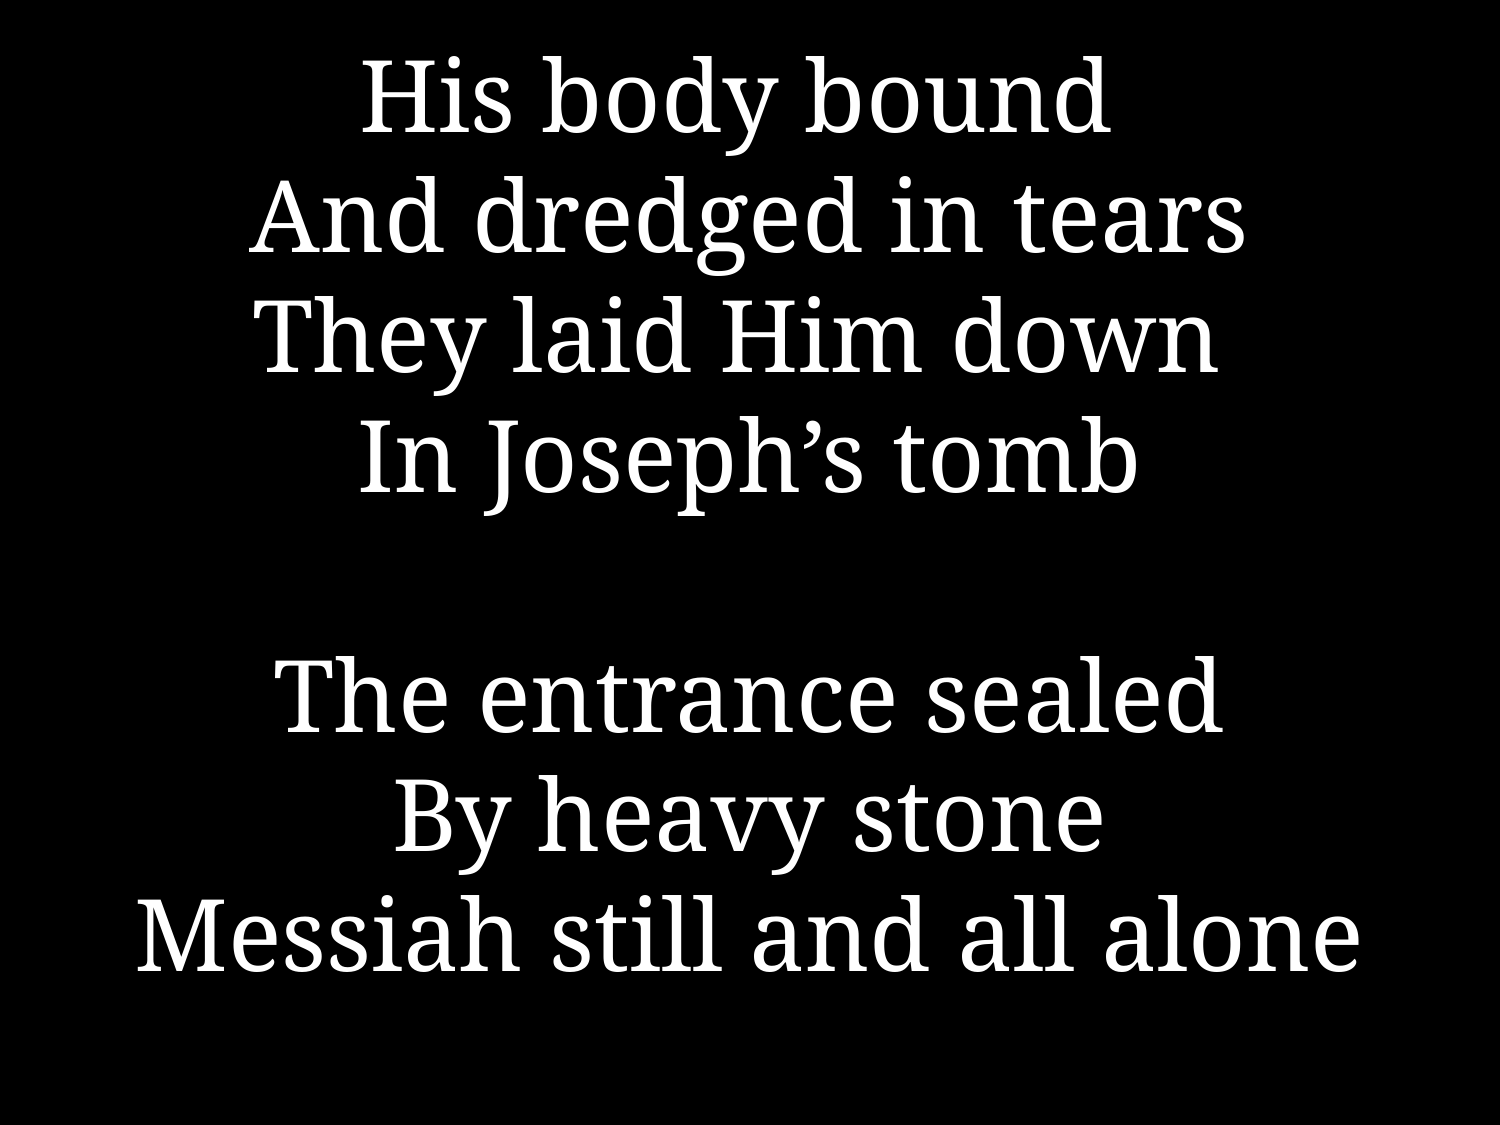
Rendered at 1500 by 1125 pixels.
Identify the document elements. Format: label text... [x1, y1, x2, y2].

text_box His body bound And dredged in tears They laid Him down In Joseph’s tomb The entrance sealed By heavy stone Messiah still and all alone [0, 24, 1500, 1000]
